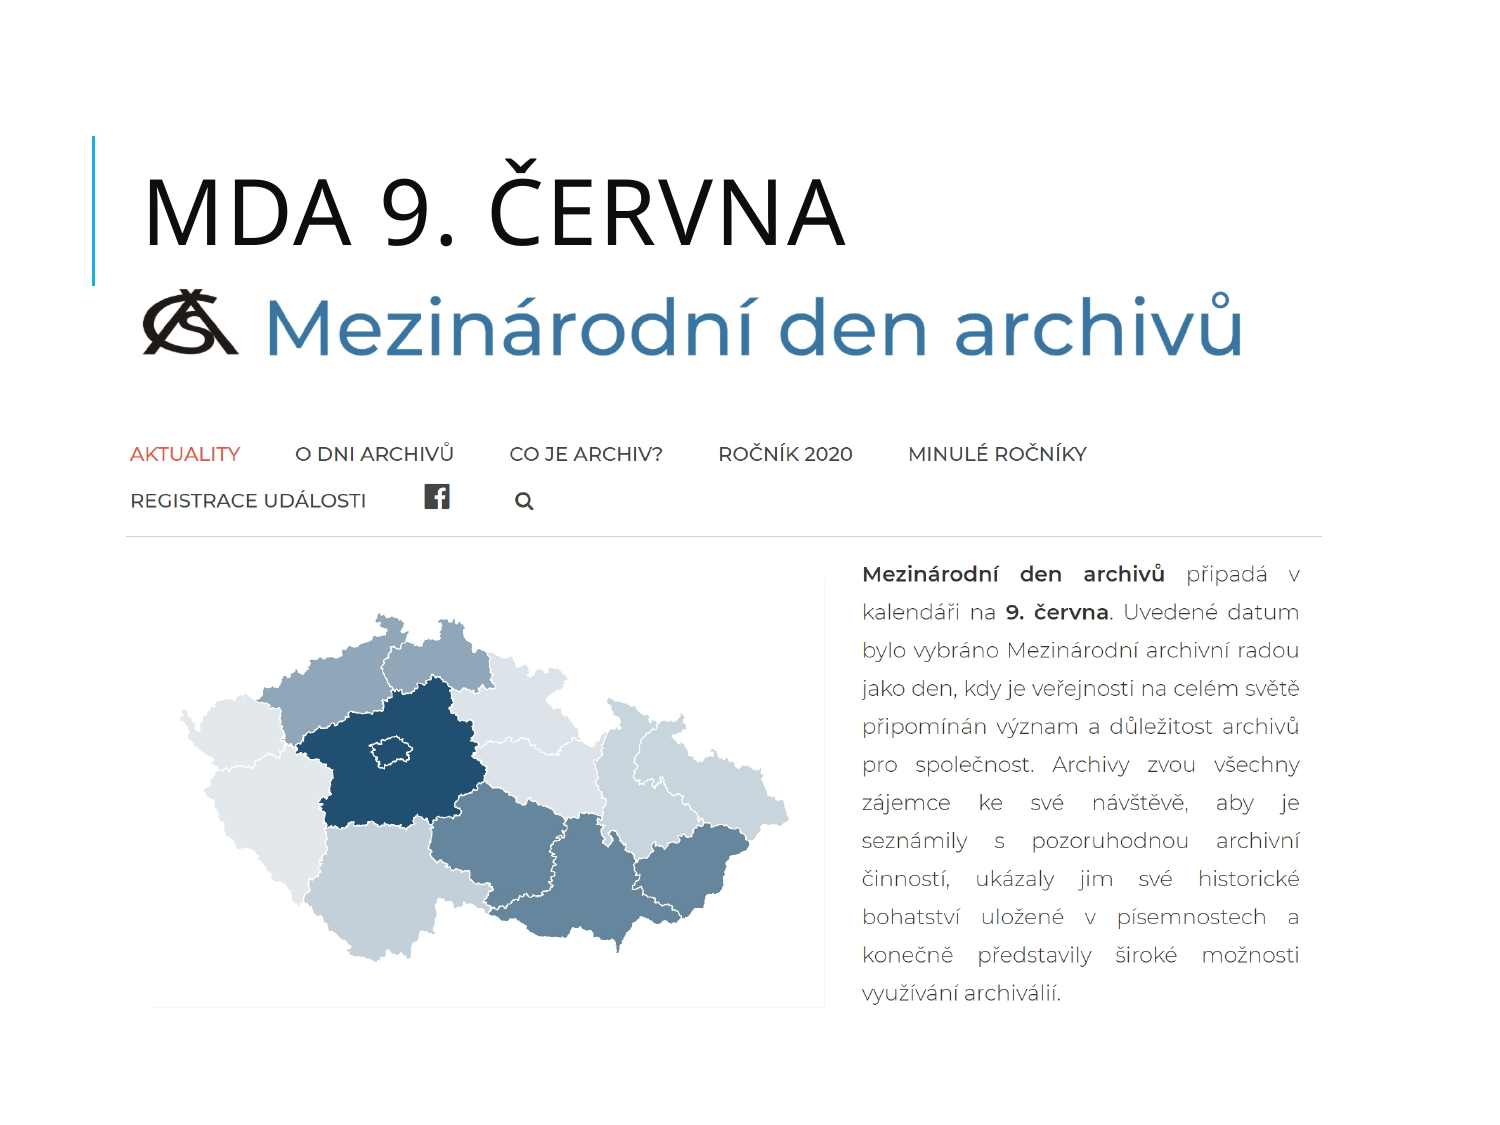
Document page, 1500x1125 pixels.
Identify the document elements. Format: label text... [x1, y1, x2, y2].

picture [95, 264, 1292, 516]
title MDA 9. června [126, 96, 1322, 342]
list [125, 536, 1323, 1030]
